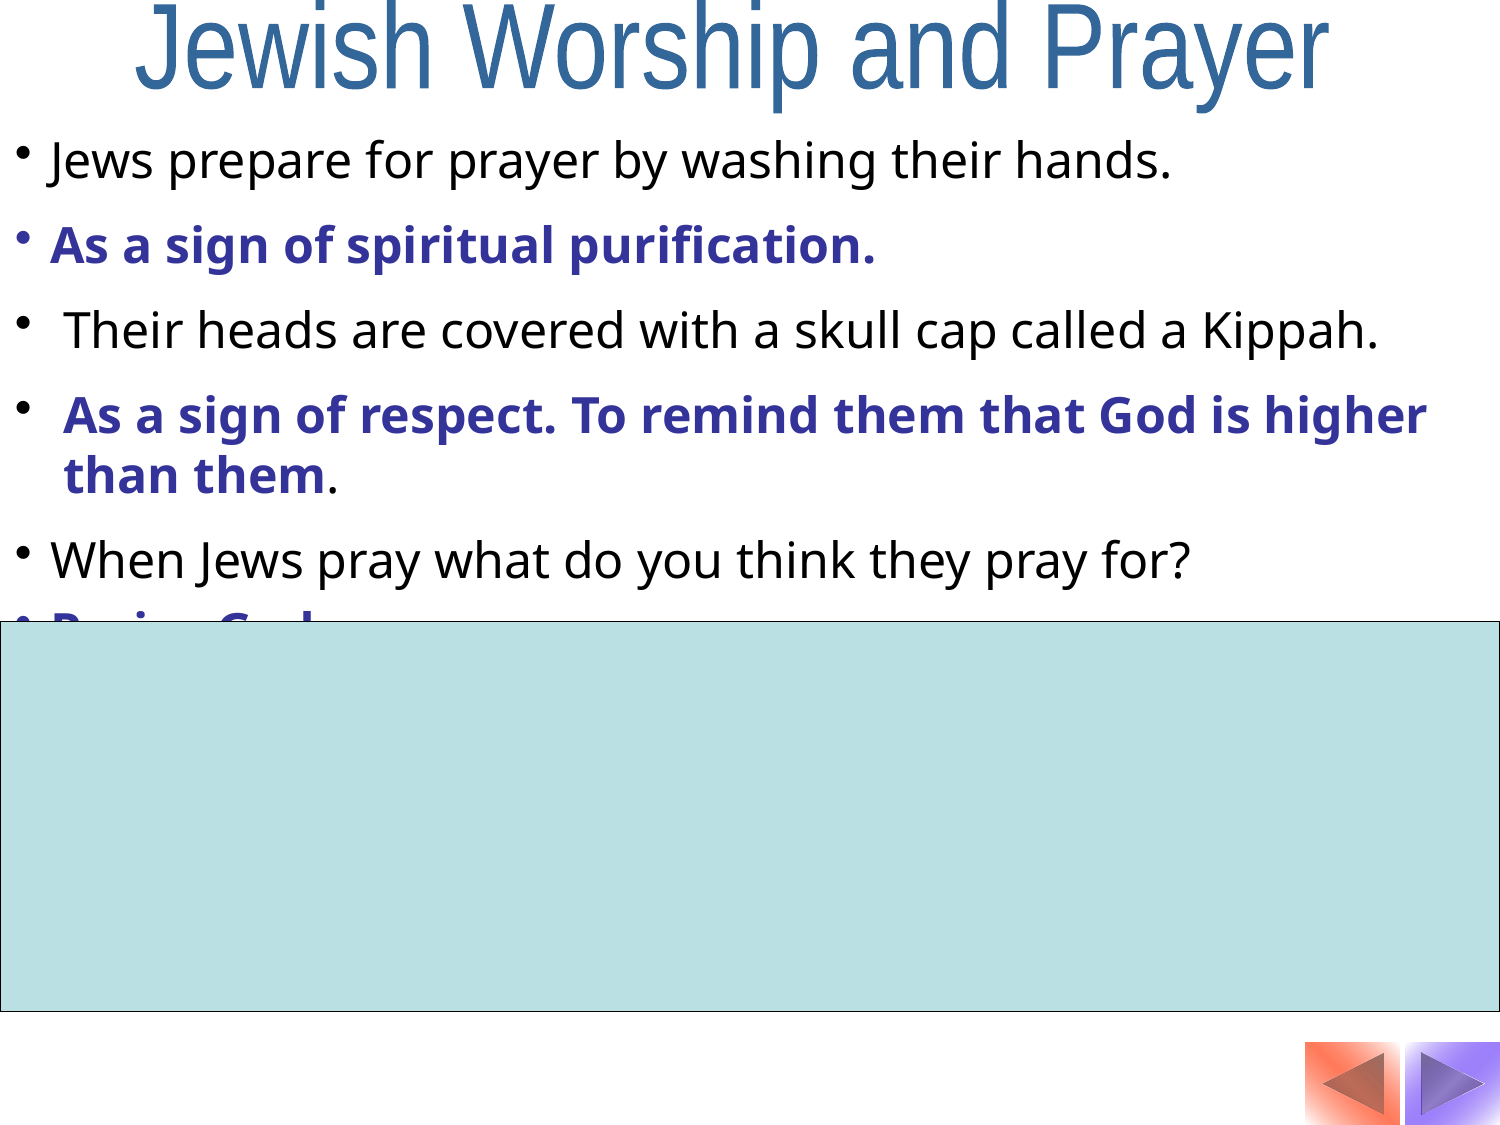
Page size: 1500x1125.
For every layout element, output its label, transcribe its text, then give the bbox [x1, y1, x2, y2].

text_box [1305, 1042, 1400, 1125]
text_box [1405, 1042, 1500, 1125]
text_box [0, 621, 1500, 1012]
text_box Jews prepare for prayer by washing their hands. As a sign of spiritual purification. Their heads are covered with a skull cap called a Kippah. As a sign of respect. To remind them that God is higher than them. When Jews pray what do you think they pray for? Praise God, Ask him to help others, Thank him for everything, Ask him to forgive them for the things they have done wrong to pray for peace in the world [0, 121, 1500, 621]
